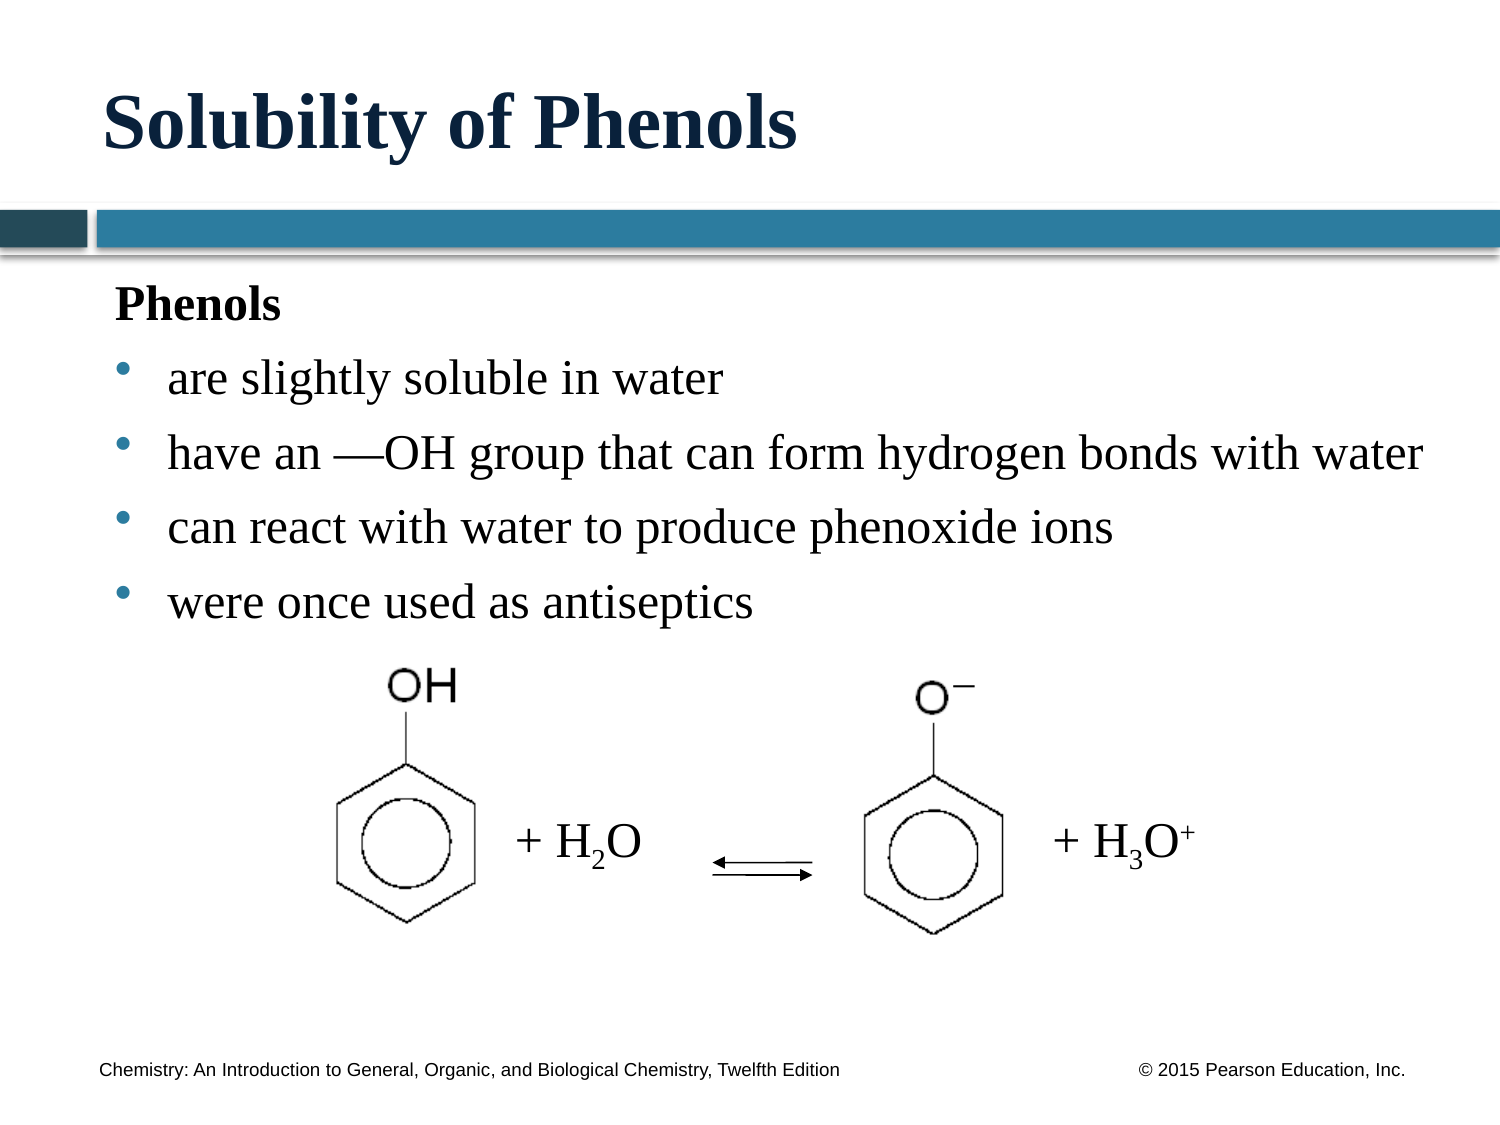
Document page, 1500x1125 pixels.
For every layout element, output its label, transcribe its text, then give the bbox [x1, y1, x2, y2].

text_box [324, 646, 1326, 946]
list Phenols are slightly soluble in water have an —OH group that can form hydrogen bonds with water can react with water to produce phenoxide ions were once used as antiseptics [99, 262, 1475, 988]
title Solubility of Phenols [87, 42, 1335, 193]
